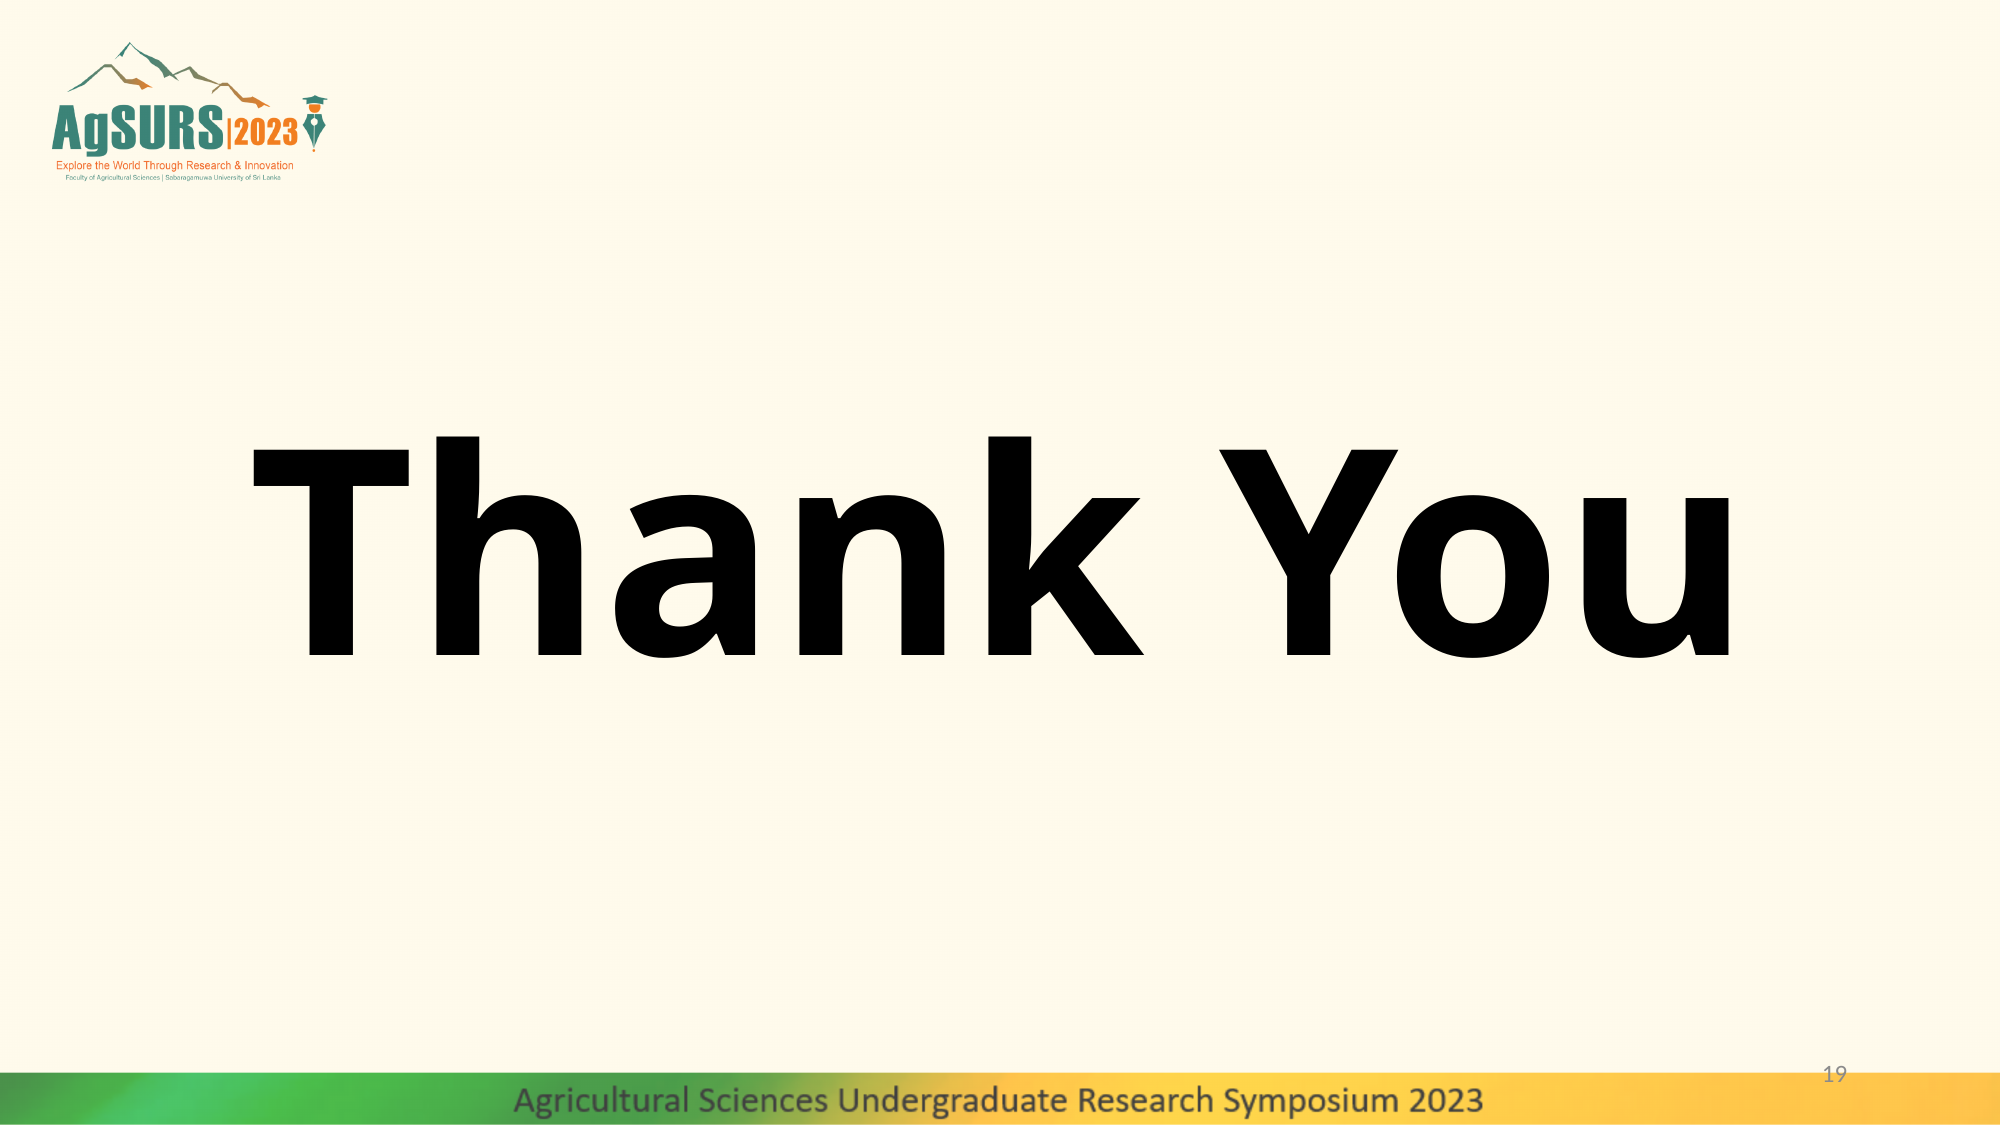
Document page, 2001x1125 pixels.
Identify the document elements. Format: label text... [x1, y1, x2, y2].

picture [0, 0, 2000, 1125]
title Thank You [137, 453, 1863, 672]
slide_number 19 [1412, 1042, 1863, 1103]
